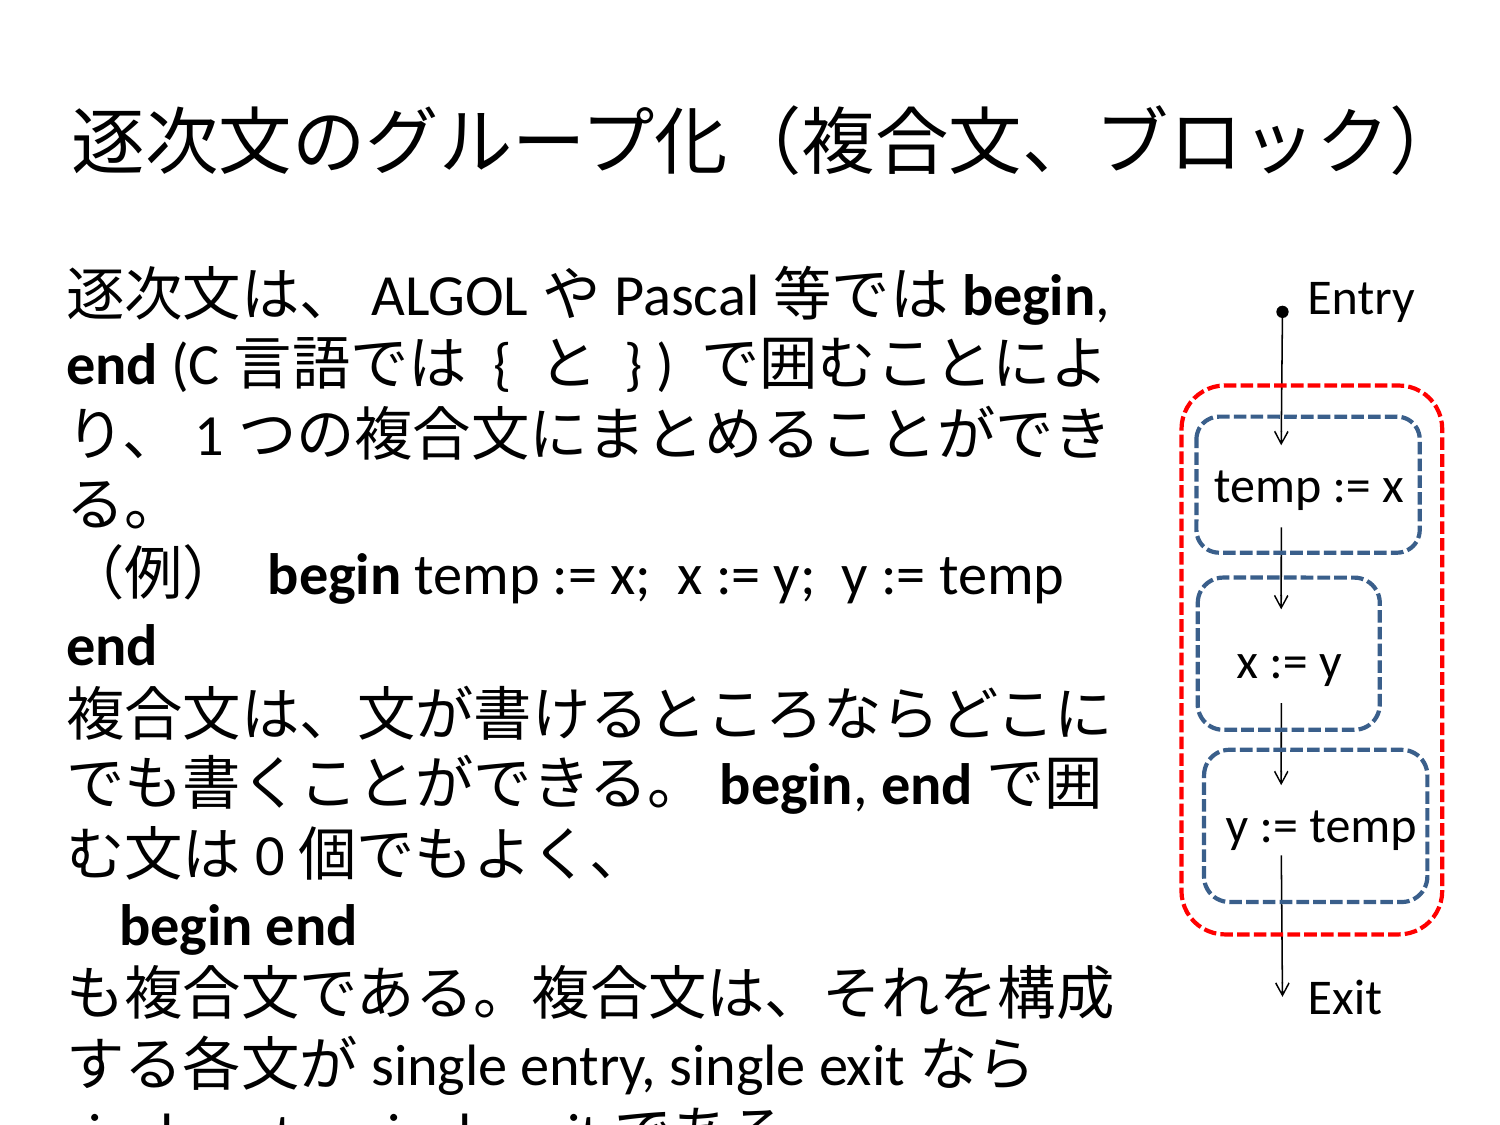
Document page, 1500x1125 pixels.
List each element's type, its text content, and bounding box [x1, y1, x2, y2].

text_box Exit [1293, 957, 1398, 1032]
text_box temp := x [1176, 445, 1181, 520]
text_box [1179, 383, 1445, 937]
text_box 逐次文は、ALGOLやPascal等ではbegin, end (C言語では { と } ) で囲むことにより、1つの複合文にまとめることができる。 （例） begin temp := x; x := y; y := temp end 複合文は、文が書けるところならどこにでも書くことができる。begin, endで囲む文は0個でもよく、 begin end も複合文である。複合文は、それを構成する各文がsingle entry, single exitならsingle entry, single exitである。 [51, 249, 1150, 1125]
text_box Entry [1292, 256, 1430, 332]
title 逐次文のグループ化（複合文、ブロック） [35, 45, 1500, 233]
